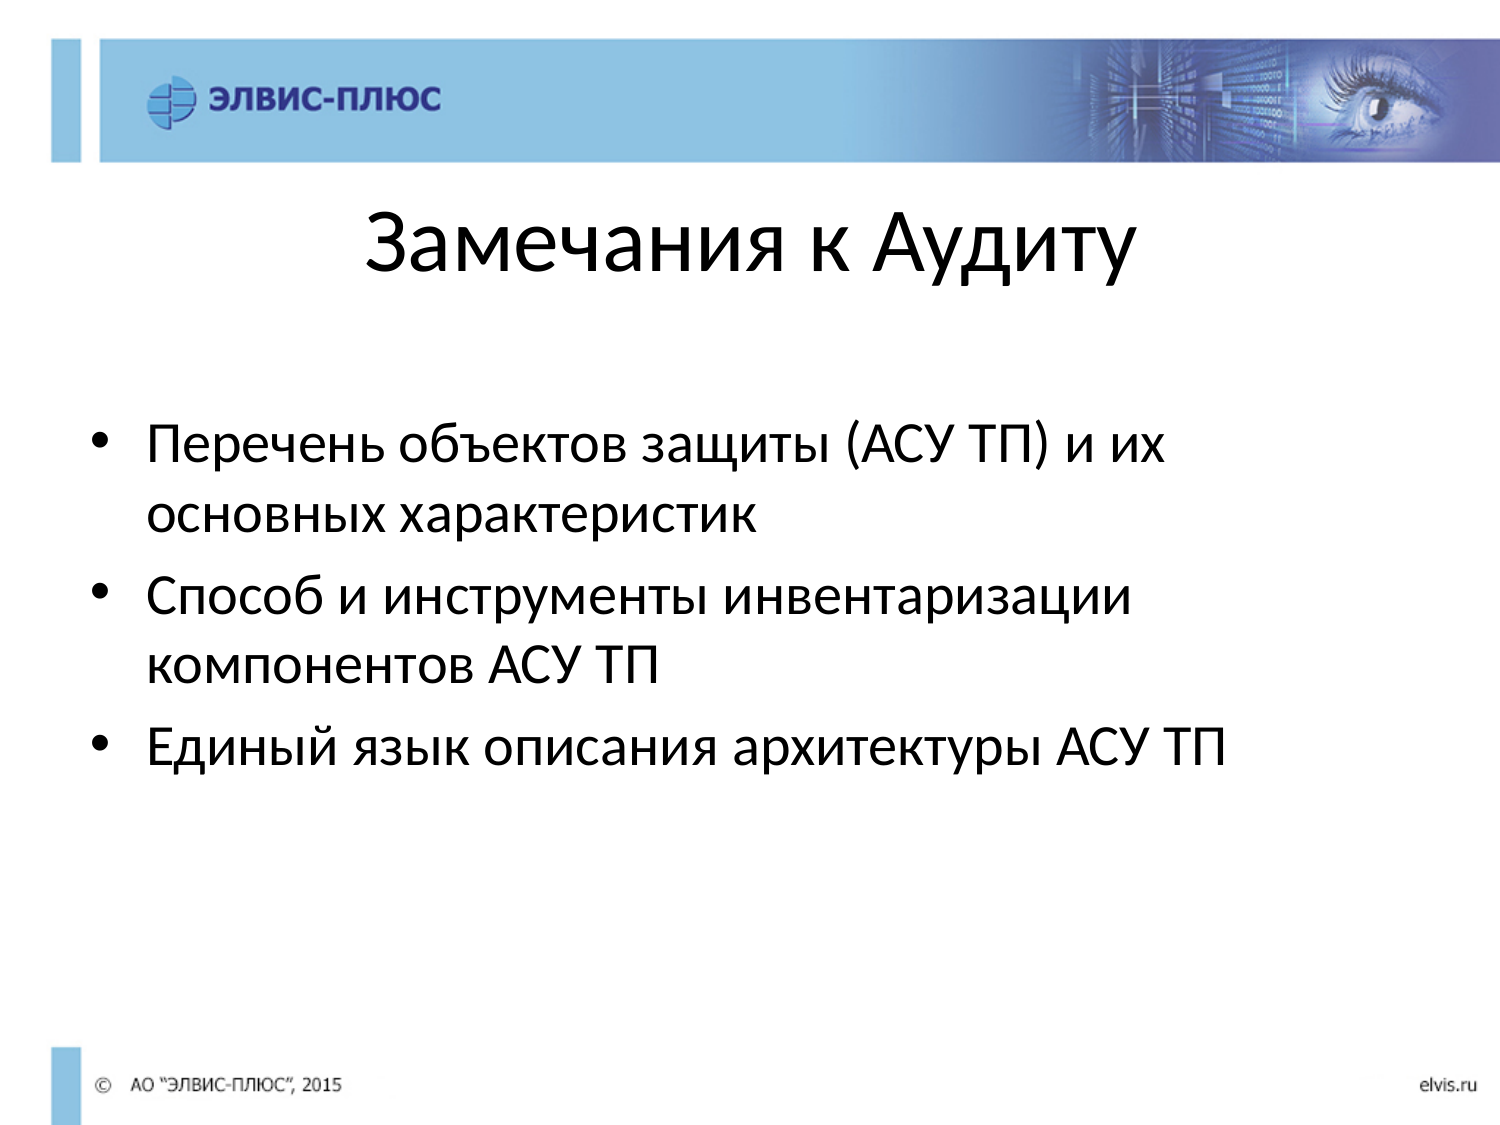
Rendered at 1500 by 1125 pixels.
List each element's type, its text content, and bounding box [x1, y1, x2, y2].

text_box Перечень объектов защиты (АСУ ТП) и их основных характеристик Способ и инструменты инвентаризации компонентов АСУ ТП Единый язык описания архитектуры АСУ ТП [74, 397, 1425, 1005]
text_box Замечания к Аудиту [76, 172, 1427, 304]
picture [0, 0, 1500, 1125]
